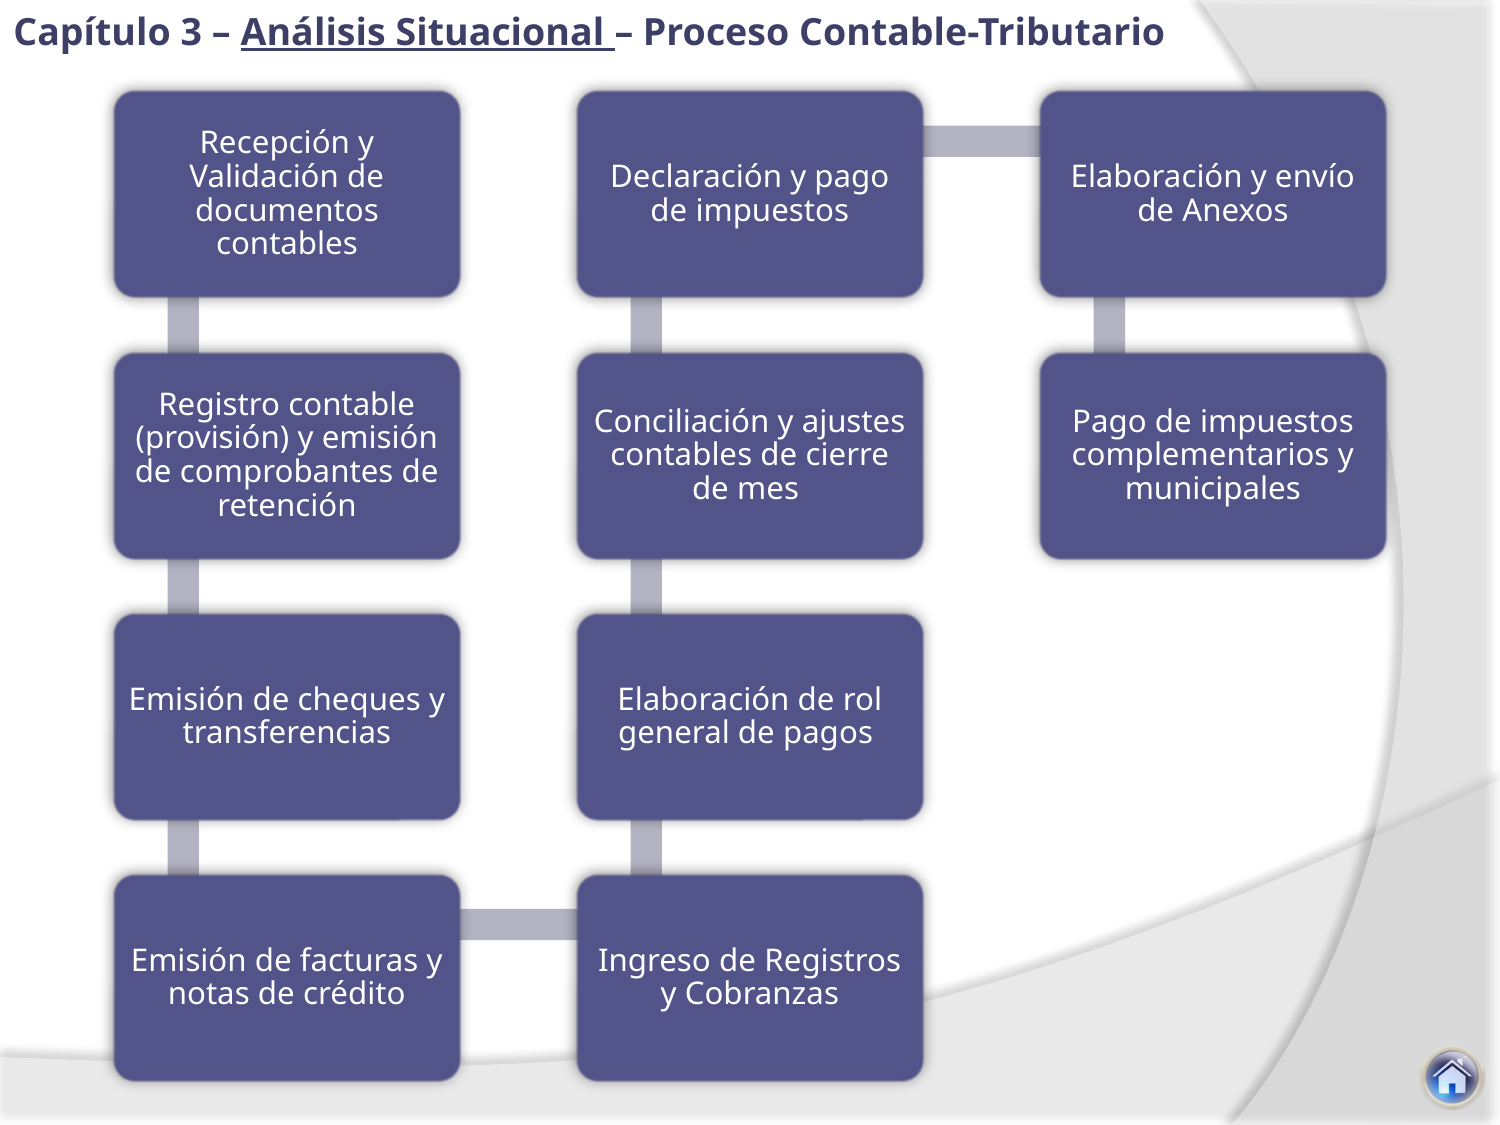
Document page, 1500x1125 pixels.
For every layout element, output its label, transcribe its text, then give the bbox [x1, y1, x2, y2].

picture [1404, 1029, 1499, 1124]
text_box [45, 93, 1456, 1080]
text_box Capítulo 3 – Análisis Situacional – Proceso Contable-Tributario [0, 0, 1500, 66]
